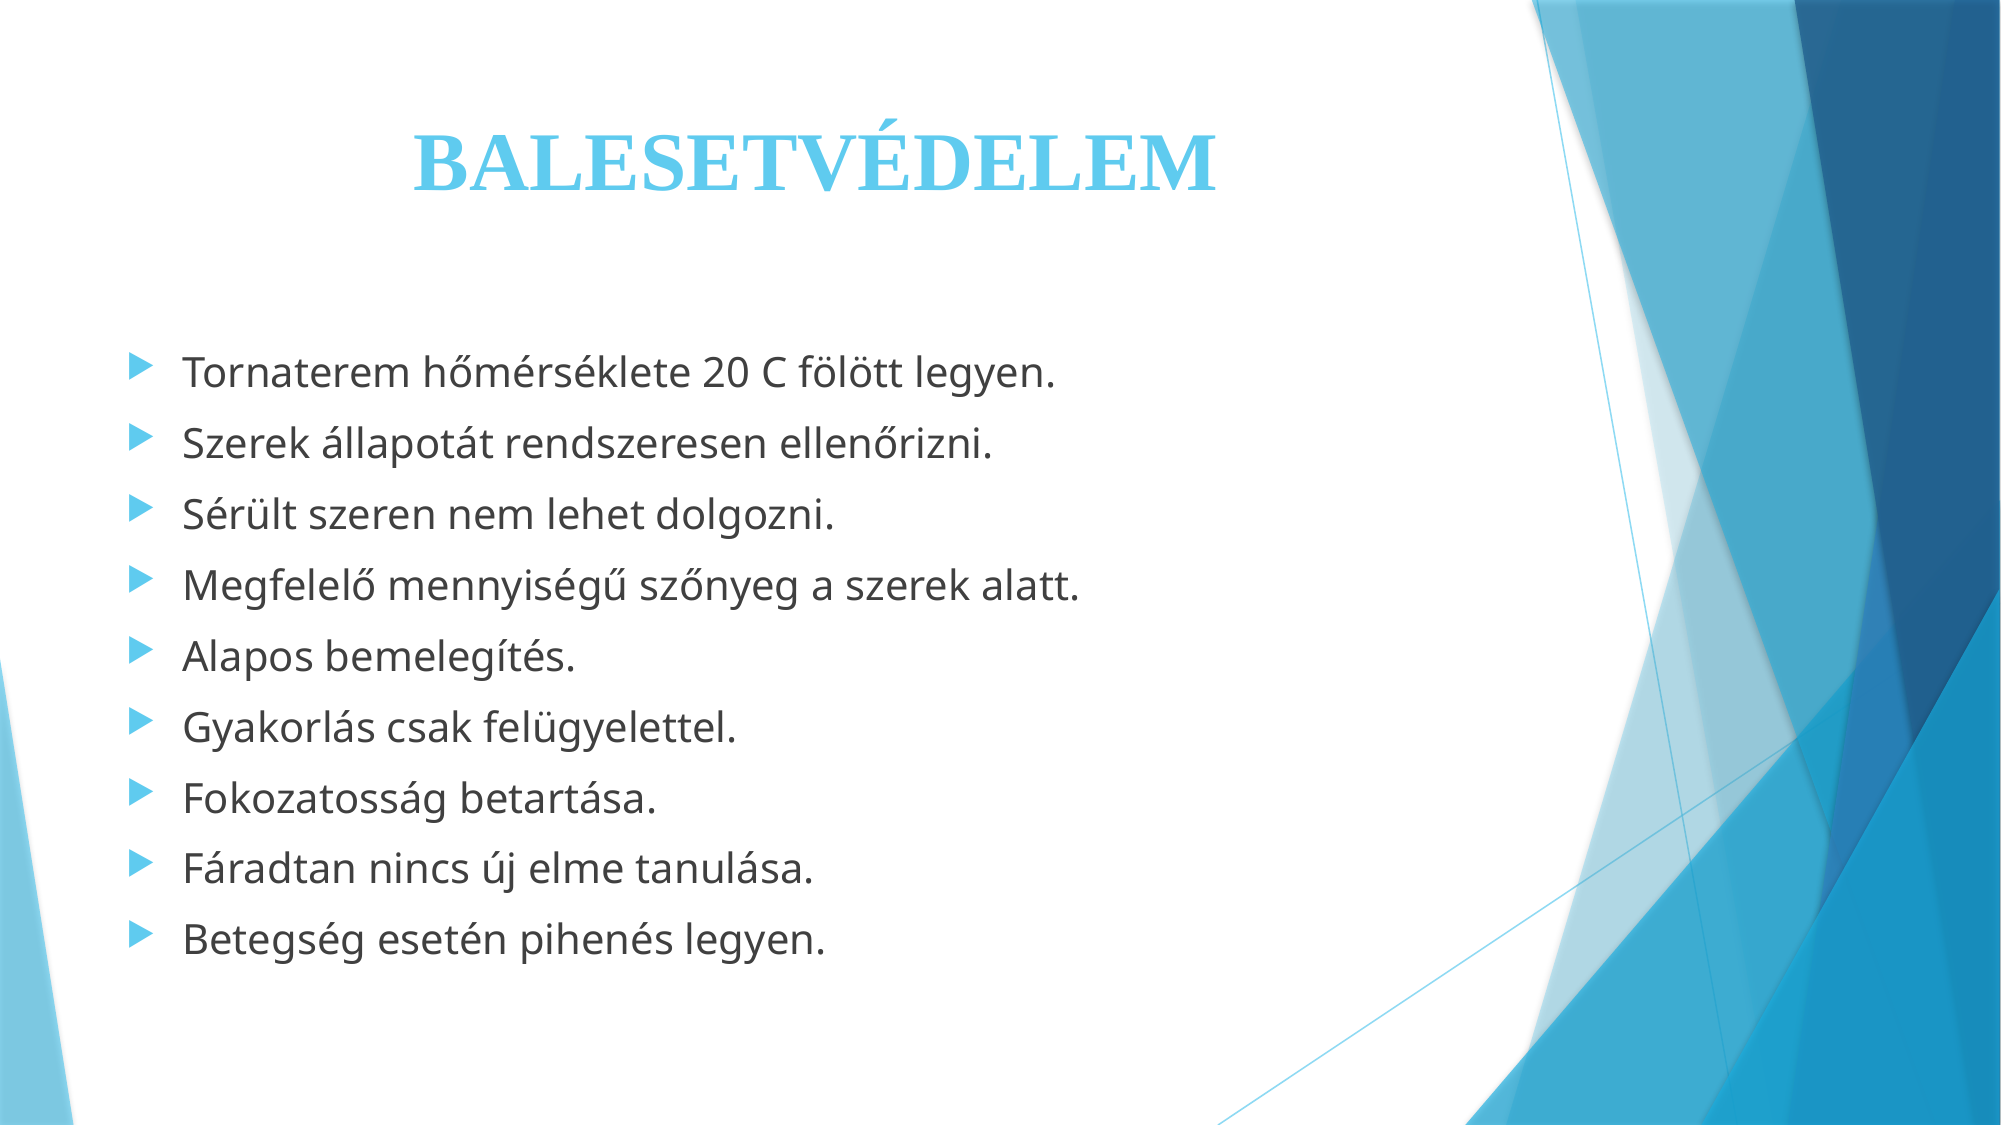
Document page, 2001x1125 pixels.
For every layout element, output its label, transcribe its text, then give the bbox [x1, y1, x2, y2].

list Tornaterem hőmérséklete 20 C fölött legyen. Szerek állapotát rendszeresen ellenőrizni. Sérült szeren nem lehet dolgozni. Megfelelő mennyiségű szőnyeg a szerek alatt. Alapos bemelegítés. Gyakorlás csak felügyelettel. Fokozatosság betartása. Fáradtan nincs új elme tanulása. Betegség esetén pihenés legyen. [111, 272, 1522, 991]
title BALESETVÉDELEM [111, 99, 1522, 234]
